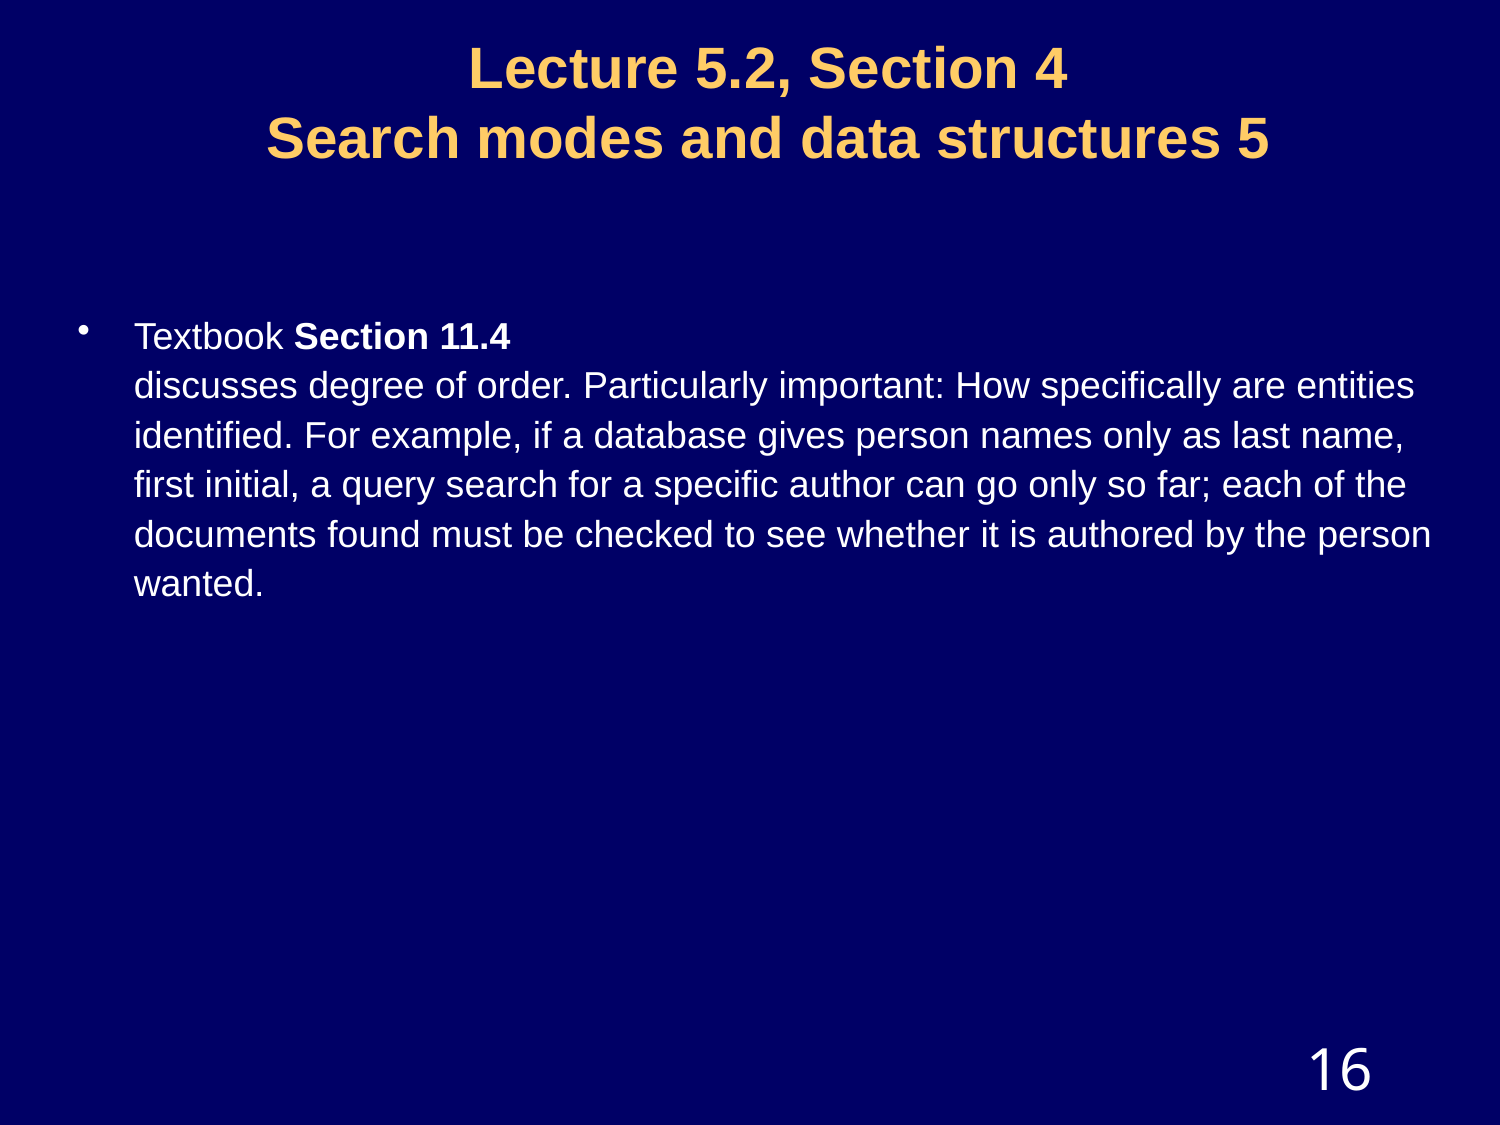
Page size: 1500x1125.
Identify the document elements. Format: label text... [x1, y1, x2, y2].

slide_number 16 [1074, 1024, 1388, 1101]
title Lecture 5.2, Section 4 Search modes and data structures 5 [74, 12, 1463, 188]
list Textbook Section 11.4 discusses degree of order. Particularly important: How specifically are entities identified. For example, if a database gives person names only as last name, first initial, a query search for a specific author can go only so far; each of the documents found must be checked to see whether it is authored by the person wanted. [62, 299, 1476, 876]
